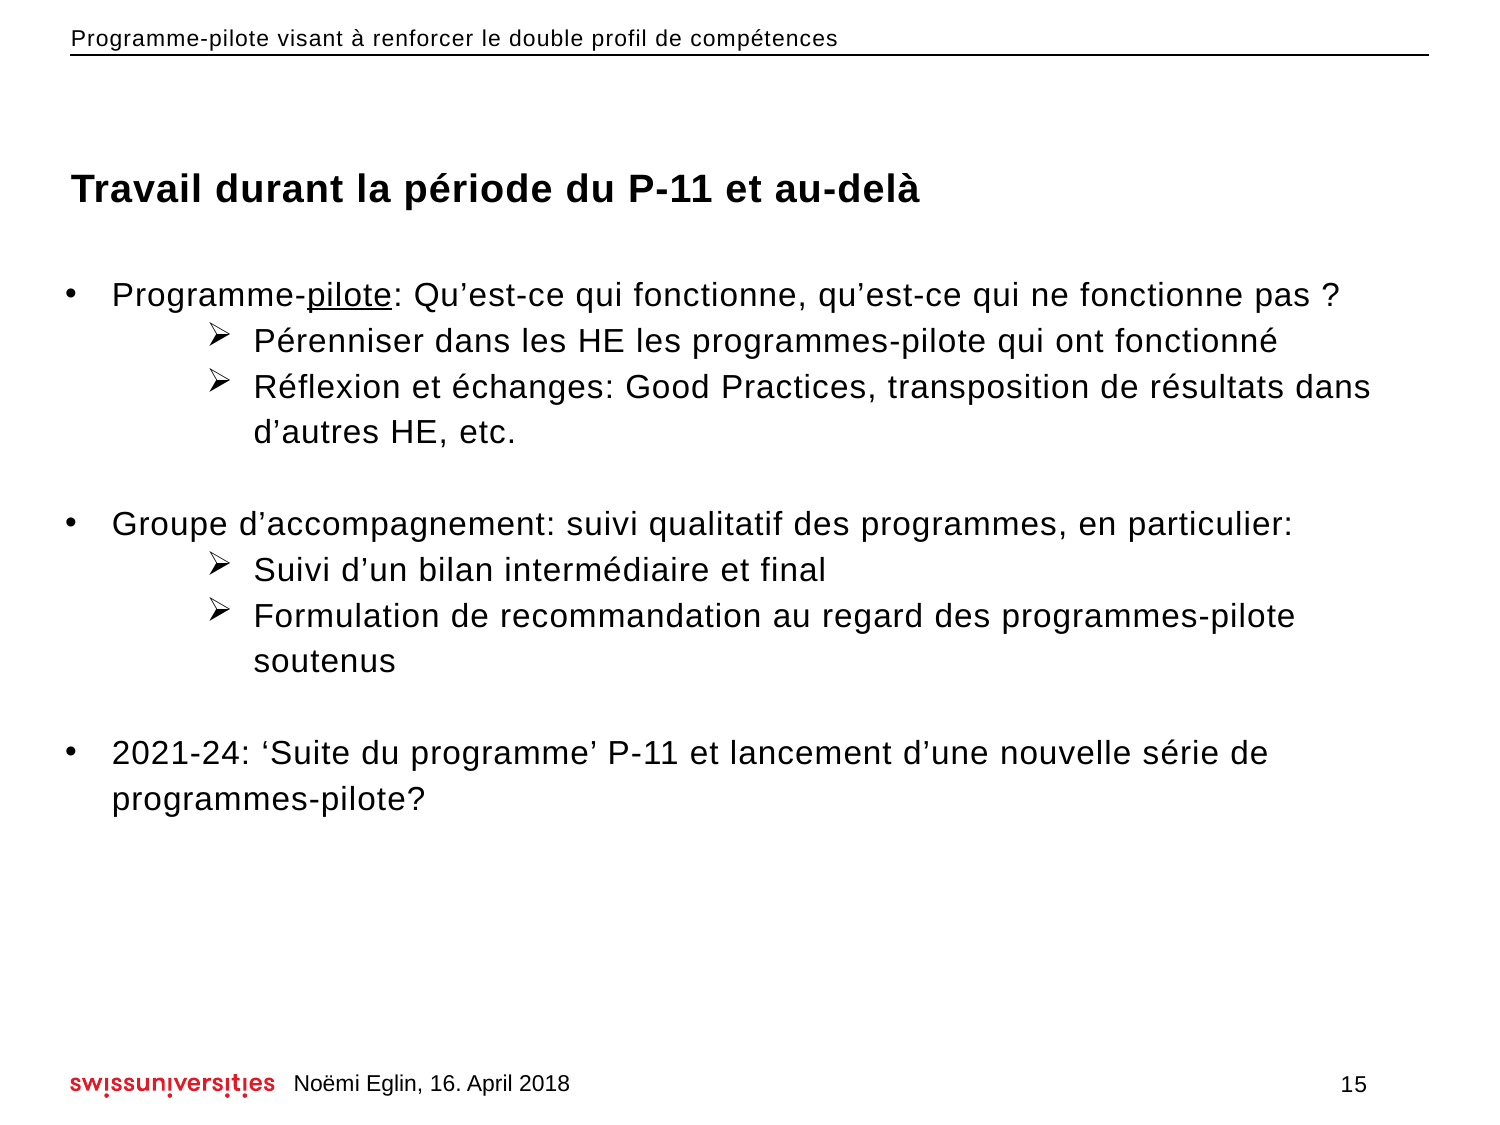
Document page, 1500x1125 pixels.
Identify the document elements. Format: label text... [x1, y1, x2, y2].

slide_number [293, 1068, 1058, 1102]
slide_number 15 [1340, 1069, 1430, 1099]
list Programme-pilote: Qu’est-ce qui fonctionne, qu’est-ce qui ne fonctionne pas ? Pérenniser dans les HE les programmes-pilote qui ont fonctionné Réflexion et échanges: Good Practices, transposition de résultats dans d’autres HE, etc. Groupe d’accompagnement: suivi qualitatif des programmes, en particulier: Suivi d’un bilan intermédiaire et final Formulation de recommandation au regard des programmes-pilote soutenus 2021-24: ‘Suite du programme’ P-11 et lancement d’une nouvelle série de programmes-pilote? [64, 267, 1424, 1024]
title Travail durant la période du P-11 et au-delà [70, 162, 1430, 226]
